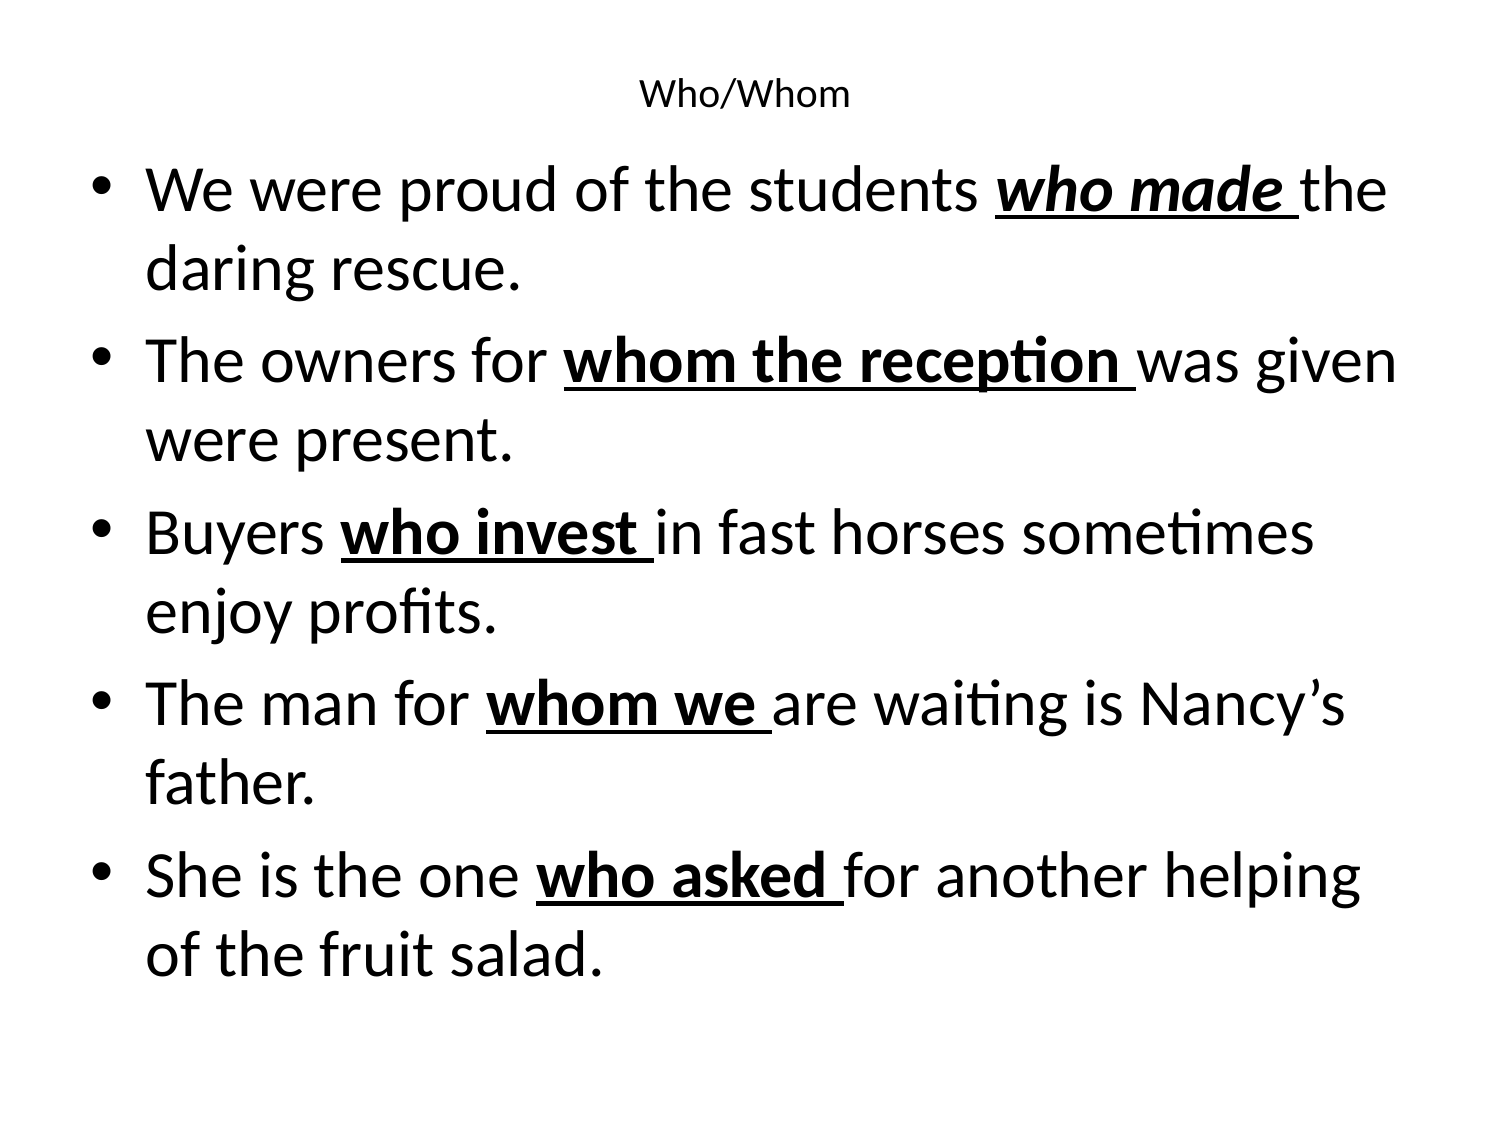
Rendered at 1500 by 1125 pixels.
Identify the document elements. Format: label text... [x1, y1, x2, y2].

list We were proud of the students who made the daring rescue. The owners for whom the reception was given were present. Buyers who invest in fast horses sometimes enjoy profits. The man for whom we are waiting is Nancy’s father. She is the one who asked for another helping of the fruit salad. [75, 137, 1425, 1005]
title Who/Whom [75, 45, 1425, 137]
